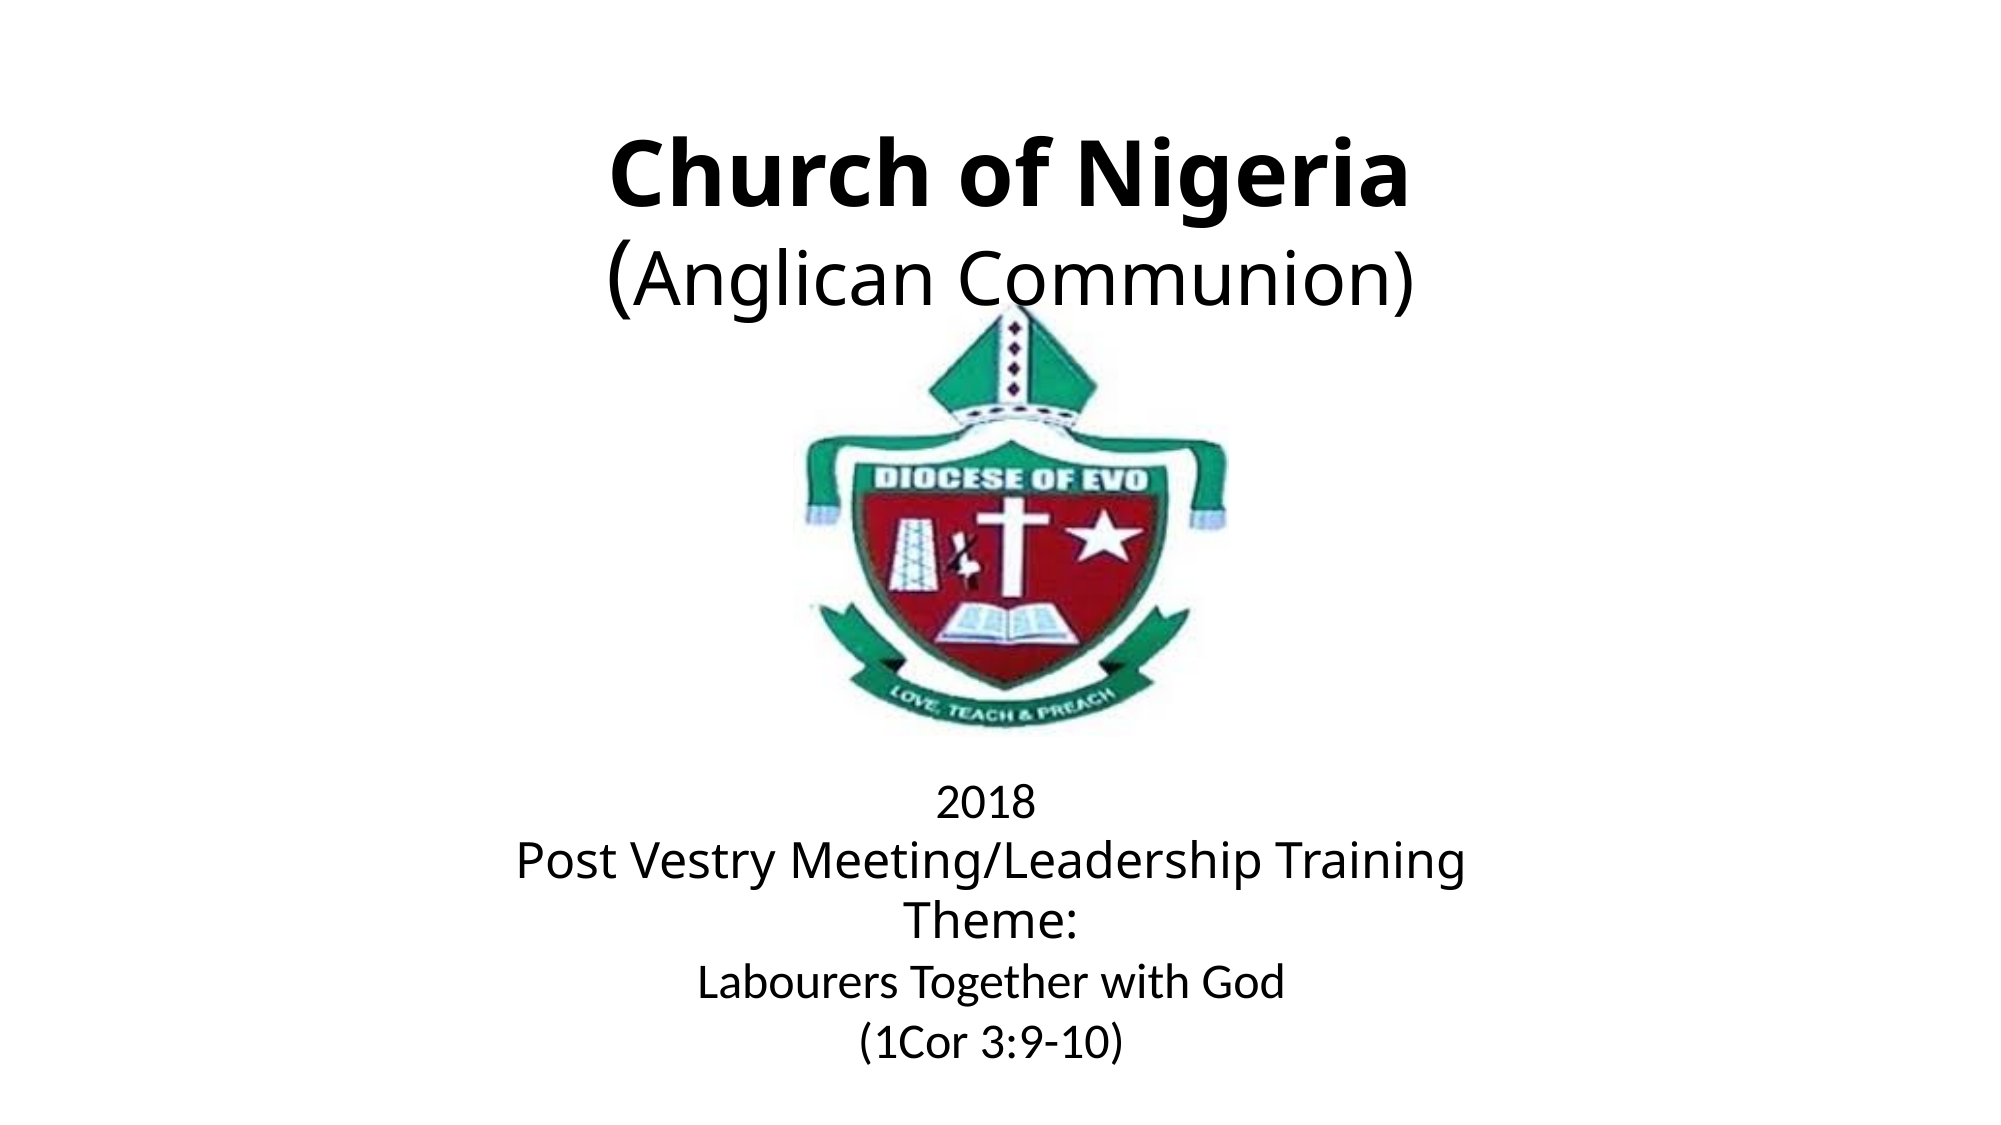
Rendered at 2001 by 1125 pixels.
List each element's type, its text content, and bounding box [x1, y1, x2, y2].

picture [793, 302, 1229, 737]
title Church of Nigeria (Anglican Communion) [148, 117, 1874, 336]
text_box 2018 Post Vestry Meeting/Leadership Training Theme: Labourers Together with God (1Cor 3:9-10) [500, 761, 1483, 1077]
